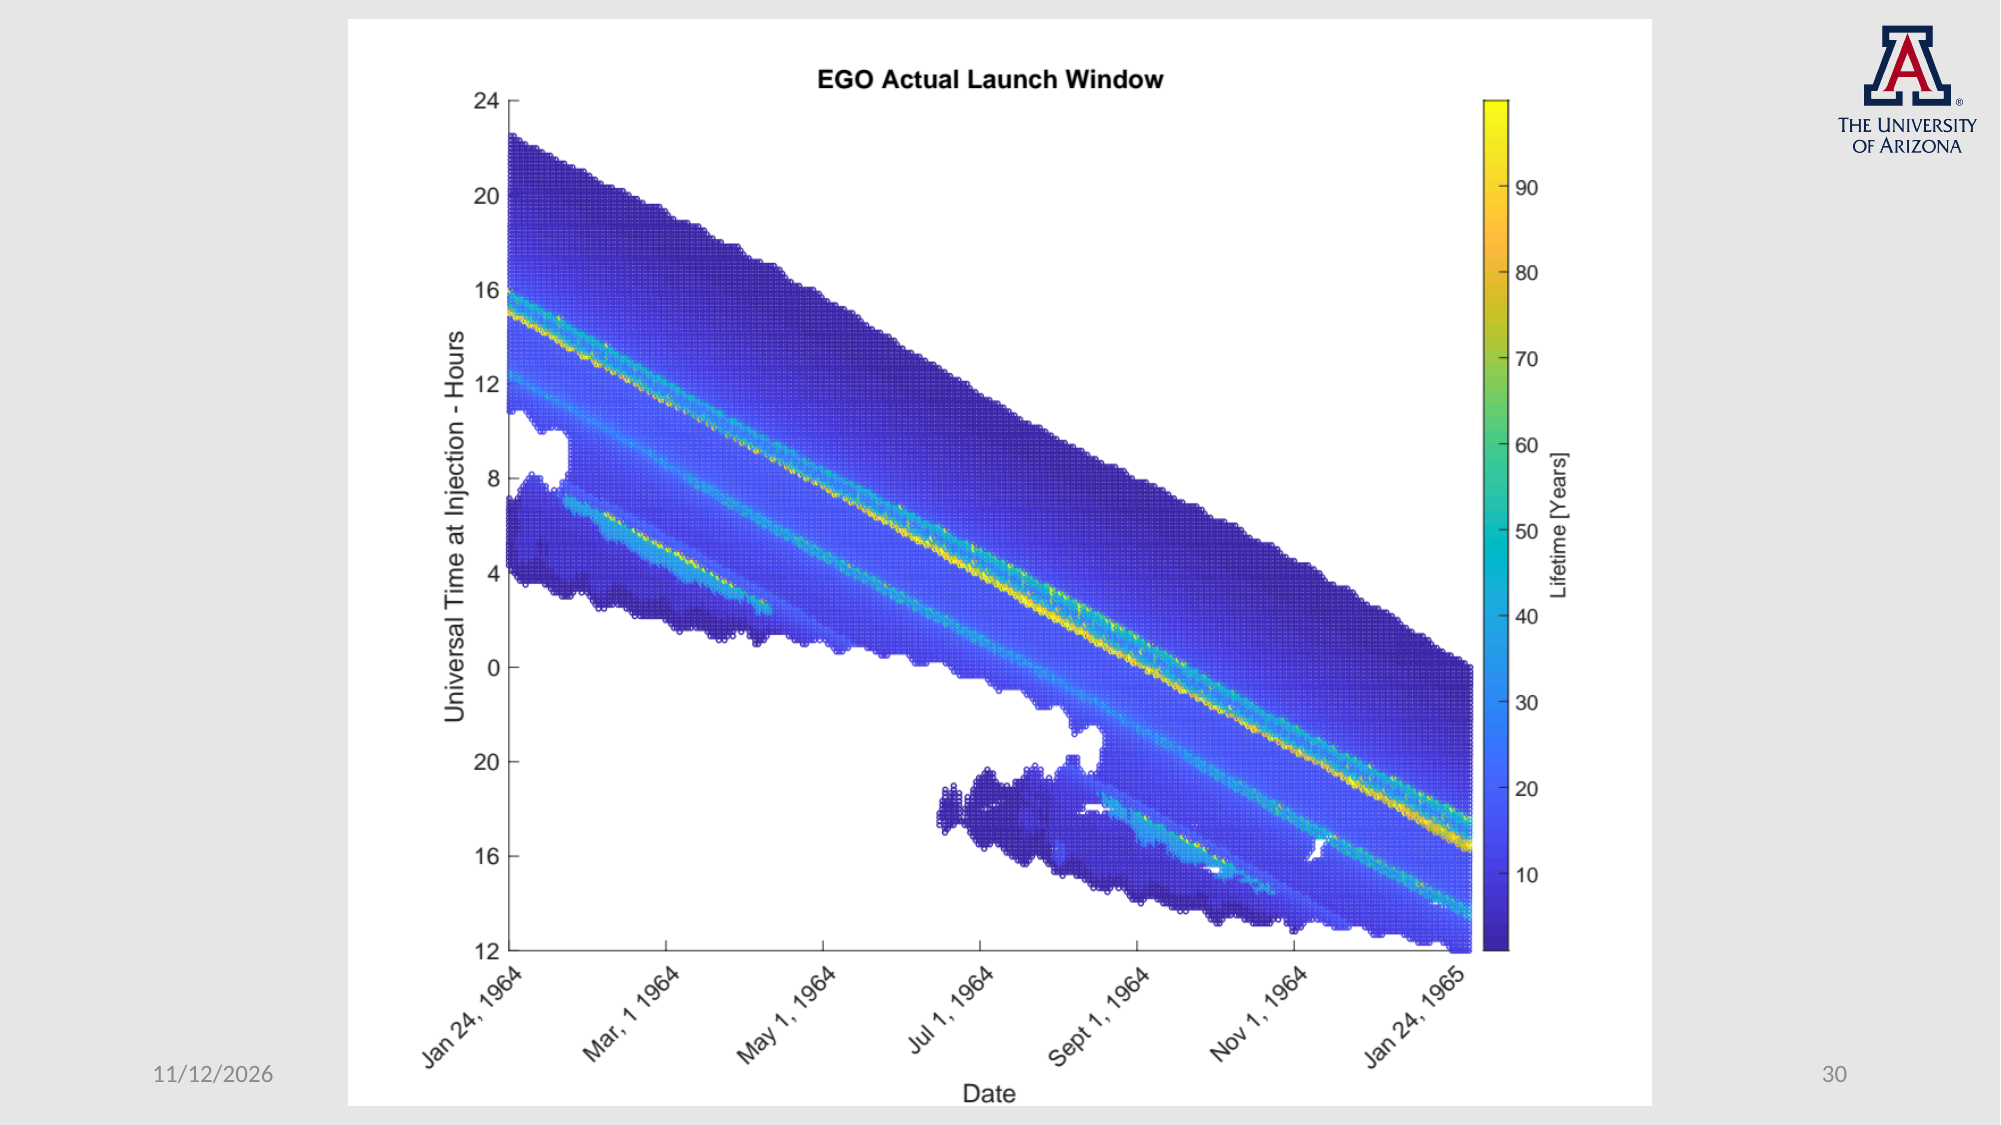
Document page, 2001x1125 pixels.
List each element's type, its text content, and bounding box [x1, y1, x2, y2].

slide_number 30 [1653, 1042, 1863, 1103]
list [347, 19, 1652, 1106]
picture [1838, 22, 1977, 153]
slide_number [137, 1042, 347, 1103]
